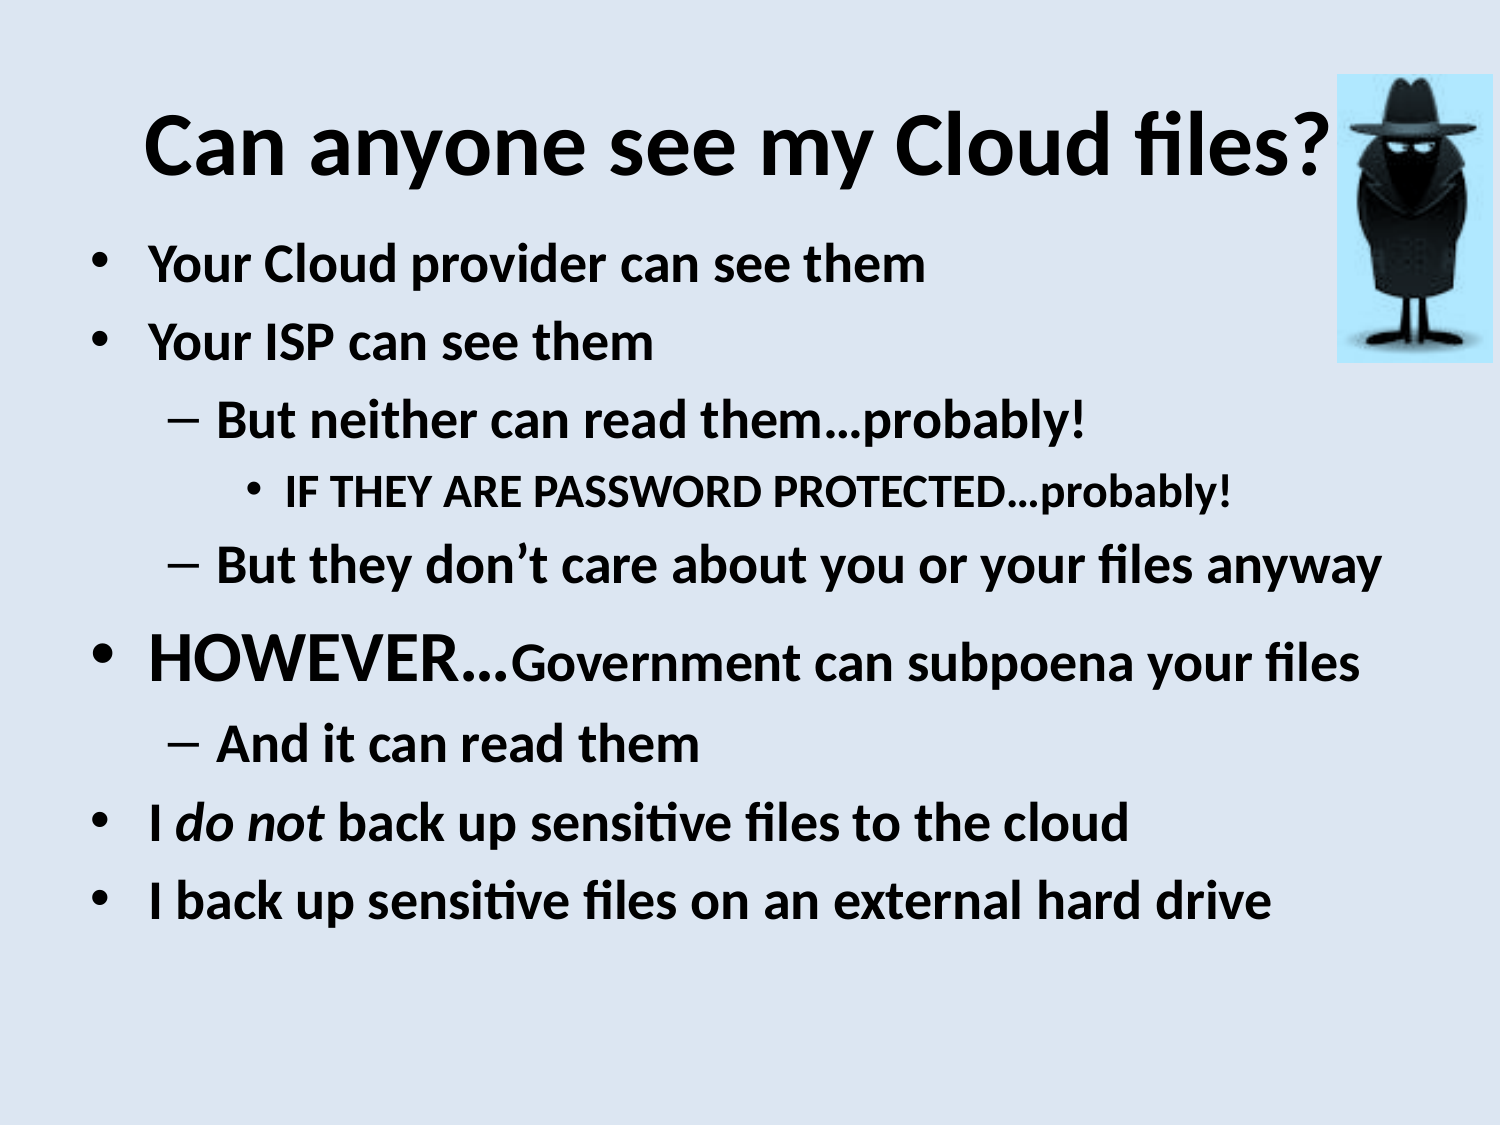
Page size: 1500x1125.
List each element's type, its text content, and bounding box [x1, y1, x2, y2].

picture [1337, 74, 1493, 363]
list Your Cloud provider can see them Your ISP can see them But neither can read them…probably! IF THEY ARE PASSWORD PROTECTED…probably! But they don’t care about you or your files anyway HOWEVER…Government can subpoena your files And it can read them I do not back up sensitive files to the cloud I back up sensitive files on an external hard drive [75, 218, 1425, 1005]
title Can anyone see my Cloud files? [75, 45, 1425, 218]
